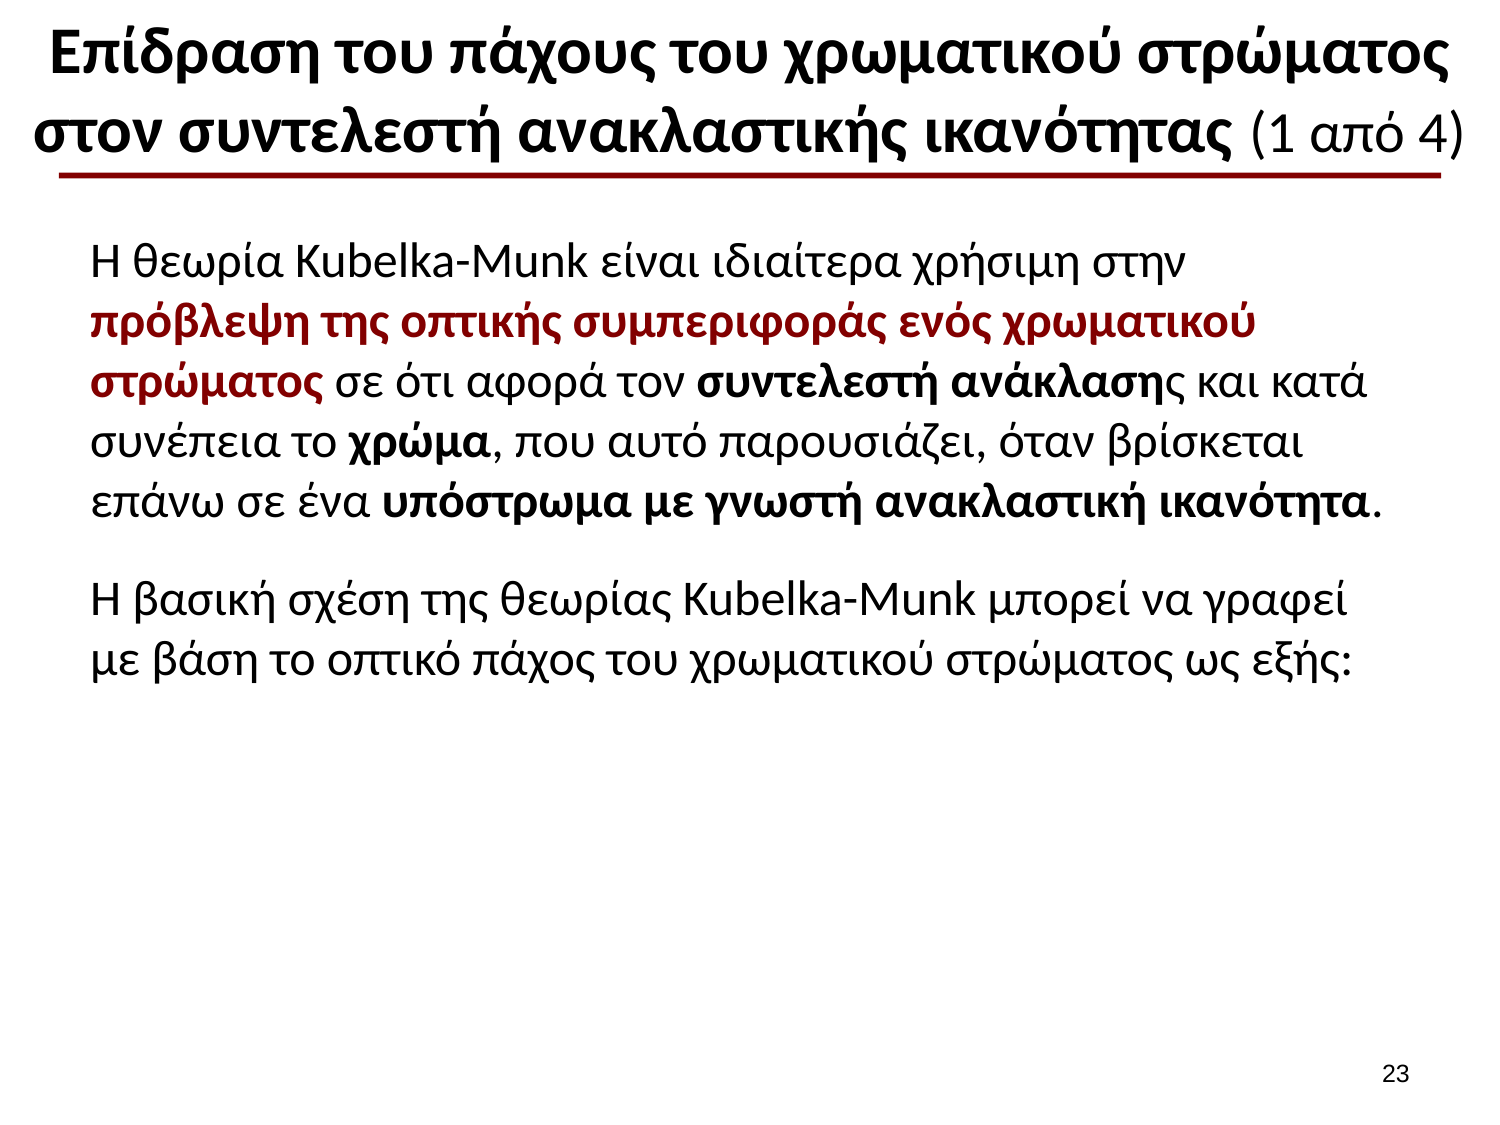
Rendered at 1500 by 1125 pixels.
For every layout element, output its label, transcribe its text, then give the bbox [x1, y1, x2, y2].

title Επίδραση του πάχους του χρωματικού στρώματος στον συντελεστή ανακλαστικής ικανότητας (1 από 4) [0, 0, 1500, 173]
text_box [57, 171, 1443, 181]
slide_number 22 [1074, 1042, 1425, 1103]
